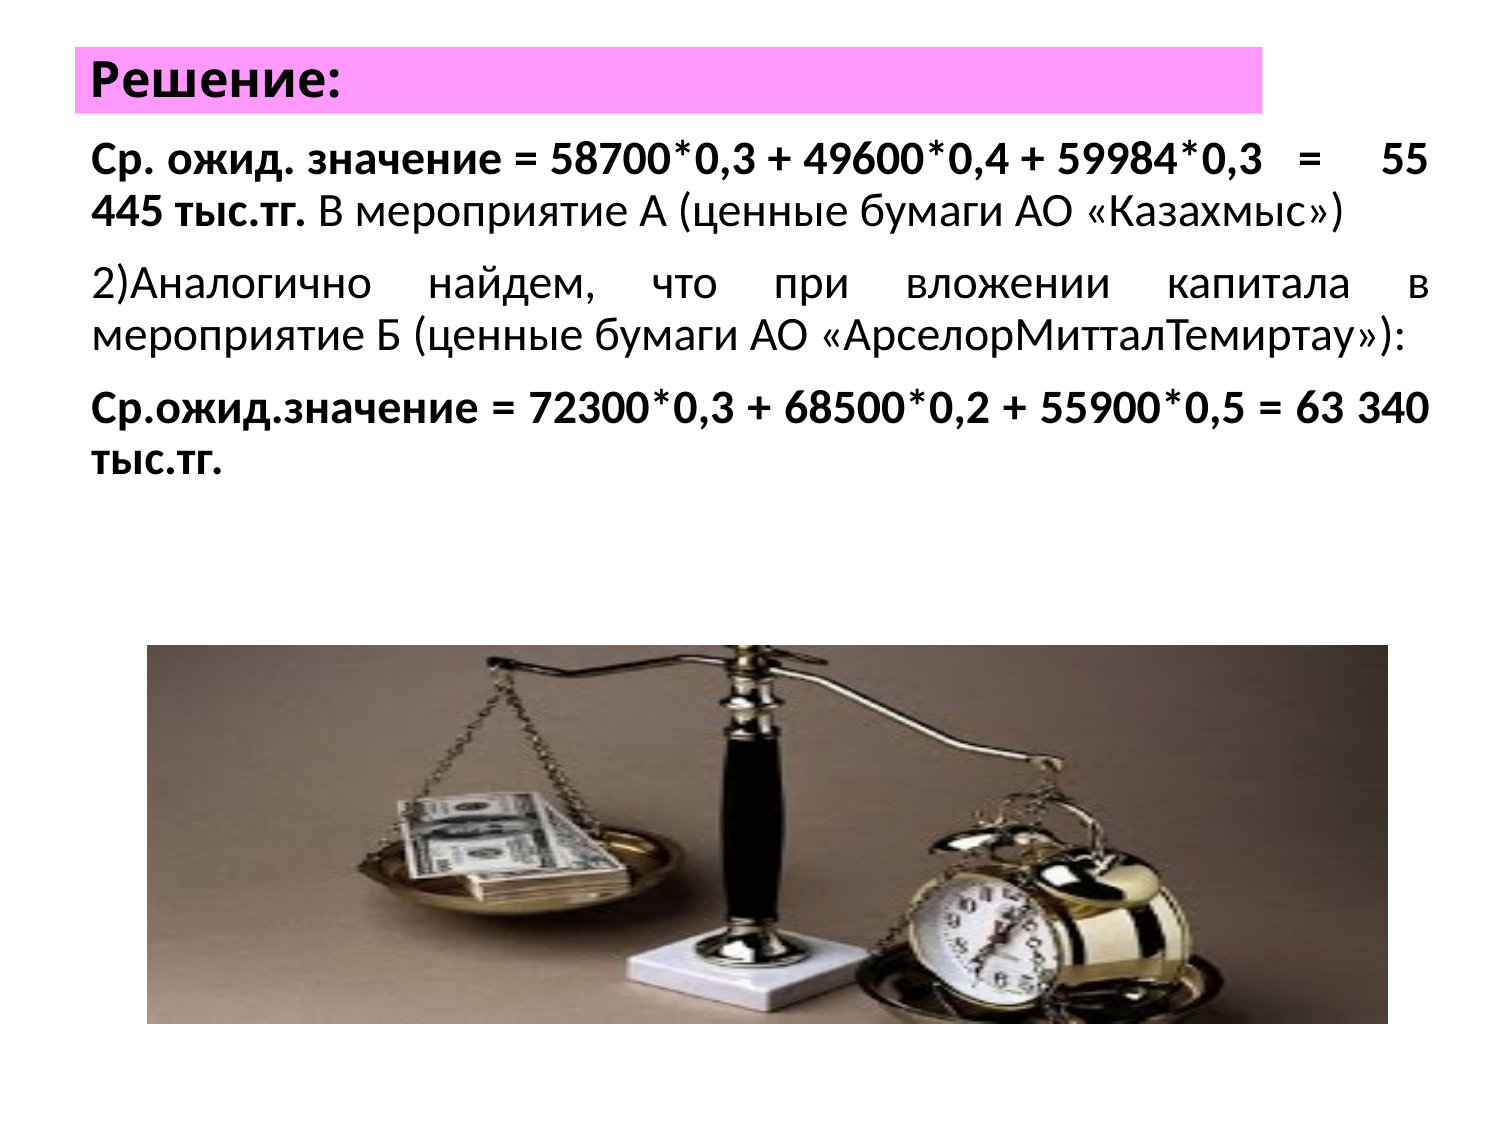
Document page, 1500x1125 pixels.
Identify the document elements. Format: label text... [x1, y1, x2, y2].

picture [147, 645, 1388, 1024]
list Ср. ожид. значение = 58700*0,3 + 49600*0,4 + 59984*0,3 = 55 445 тыс.тг. В мероприятие А (ценные бумаги АО «Казахмыс») 2)Аналогично найдем, что при вложении капитала в мероприятие Б (ценные бумаги АО «АрселорМитталТемиртау»): Ср.ожид.значение = 72300*0,3 + 68500*0,2 + 55900*0,5 = 63 340 тыс.тг. [76, 125, 1447, 1021]
title Решение: [75, 46, 1263, 114]
